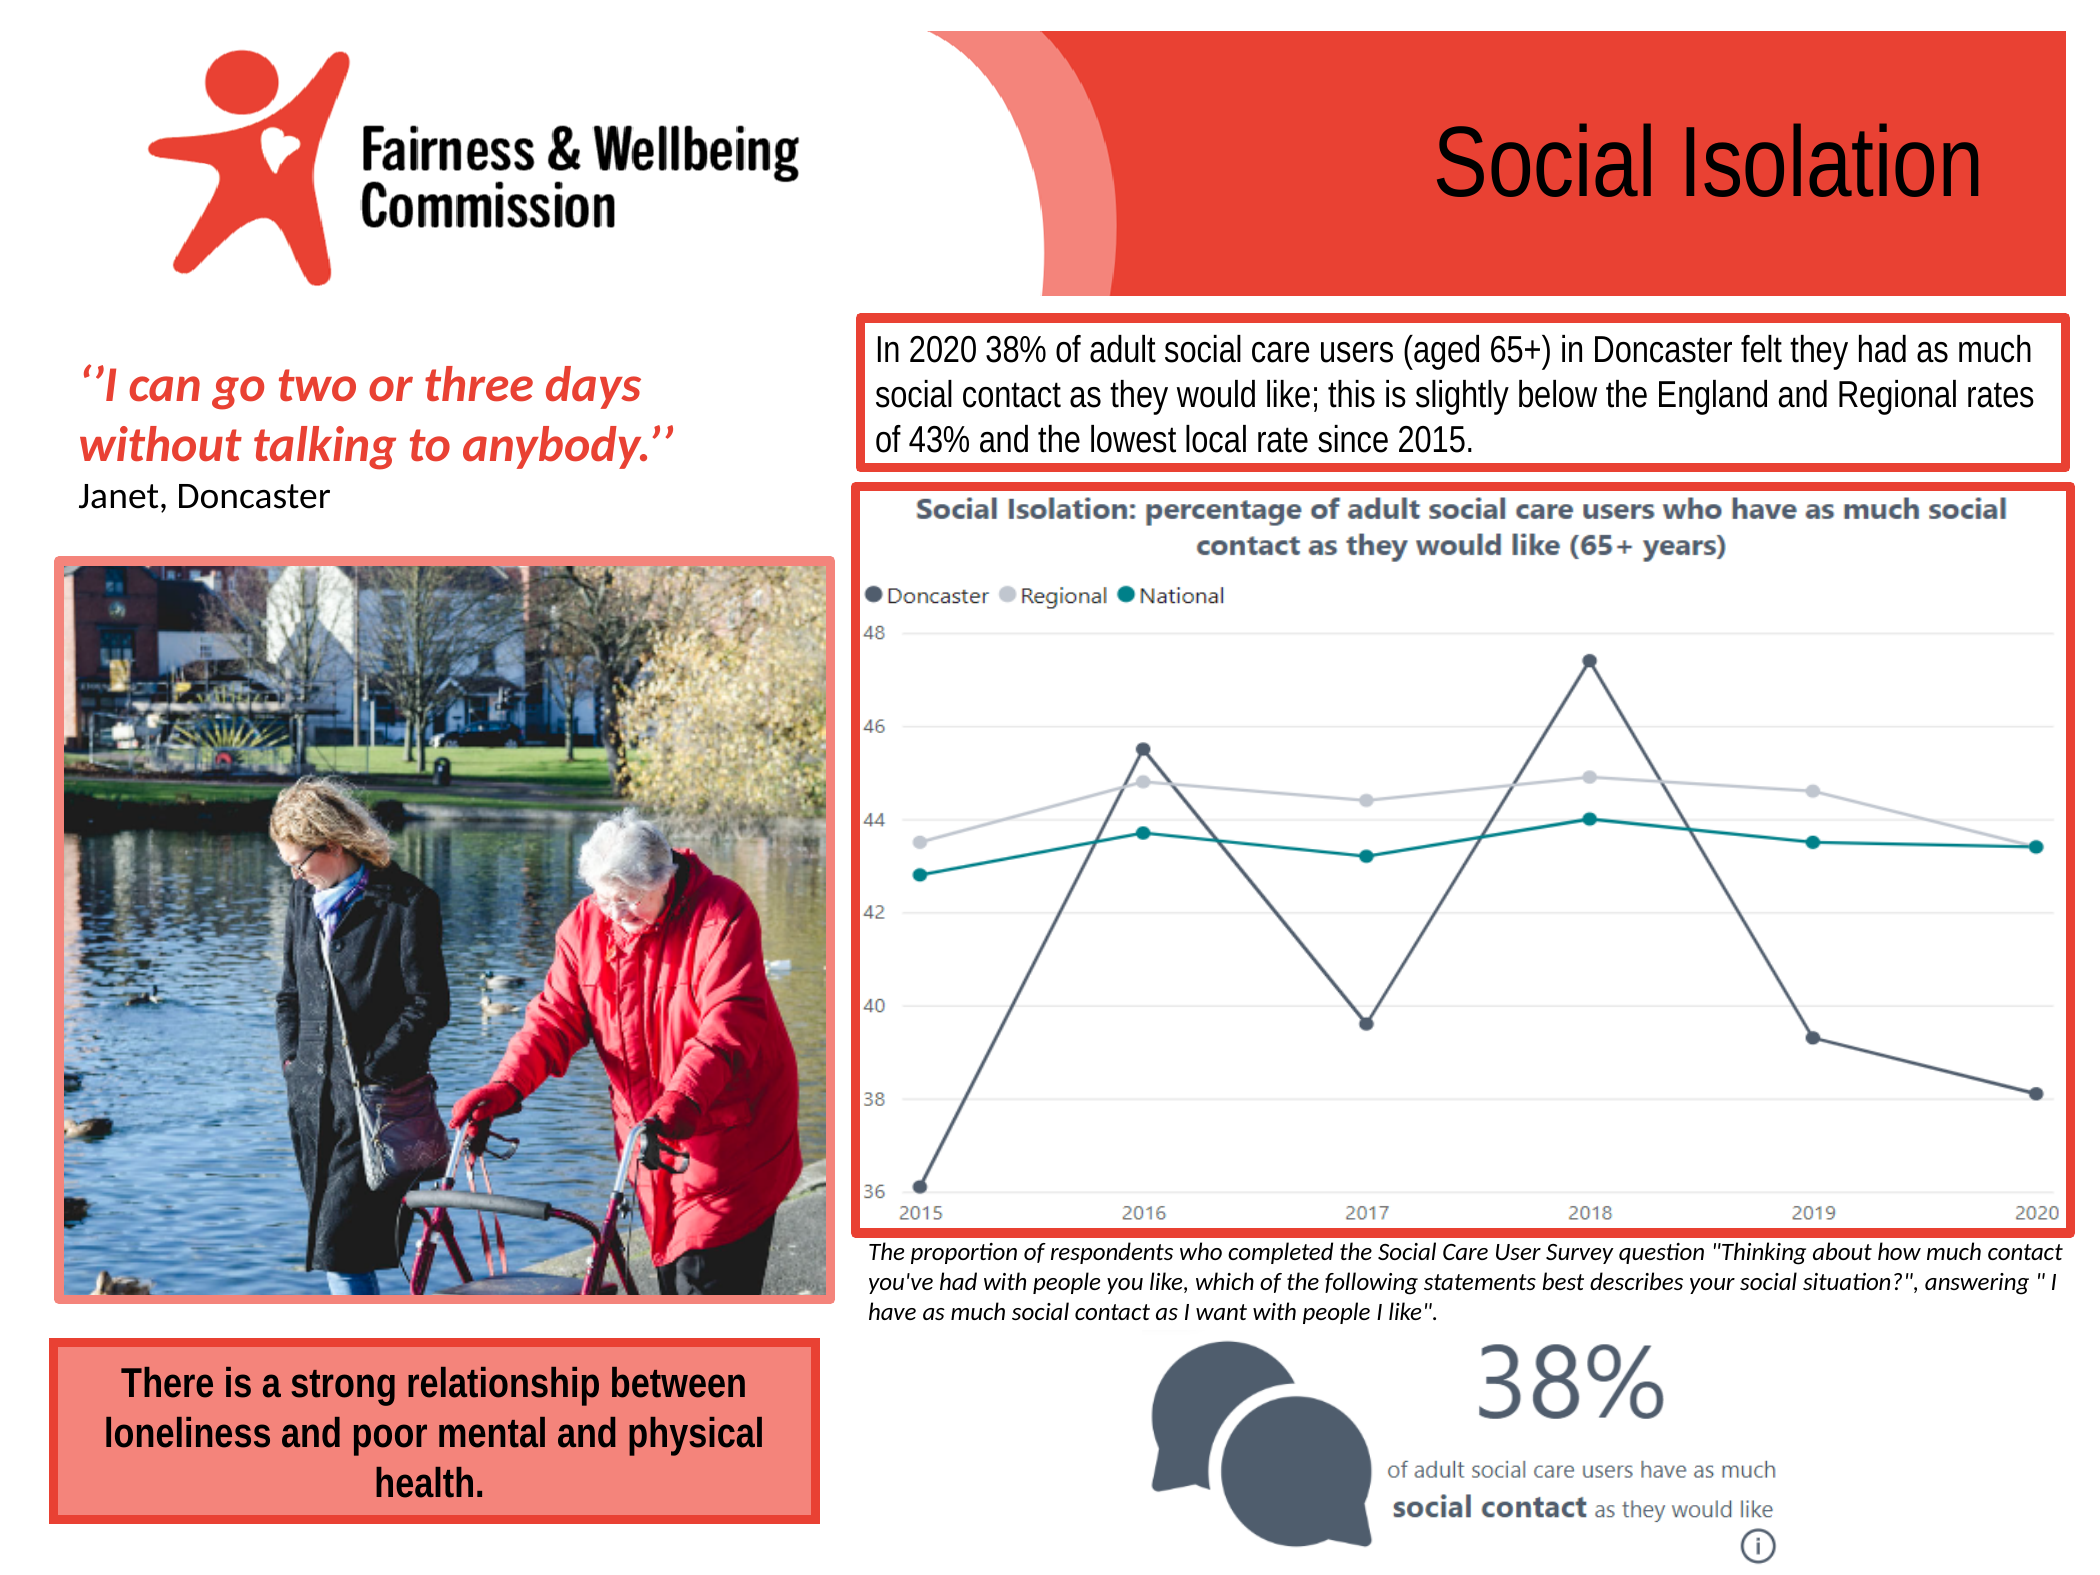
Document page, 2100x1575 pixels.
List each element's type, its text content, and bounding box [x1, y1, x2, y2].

picture [34, 31, 2066, 296]
text_box ‘’I can go two or three days without talking to anybody.’’ Janet, Doncaster [63, 343, 816, 524]
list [860, 491, 2066, 1229]
text_box In 2020 38% of adult social care users (aged 65+) in Doncaster felt they had as much social contact as they would like; this is slightly below the England and Regional rates of 43% and the lowest local rate since 2015. [860, 317, 2066, 468]
text_box The proportion of respondents who completed the Social Care User Survey question "Thinking about how much contact you've had with people you like, which of the following statements best describes your social situation?", answering " I have as much social contact as I want with people I like". [853, 1228, 2100, 1333]
picture [63, 565, 826, 1295]
picture [1142, 1330, 1784, 1575]
text_box There is a strong relationship between loneliness and poor mental and physical health. [52, 1341, 817, 1521]
